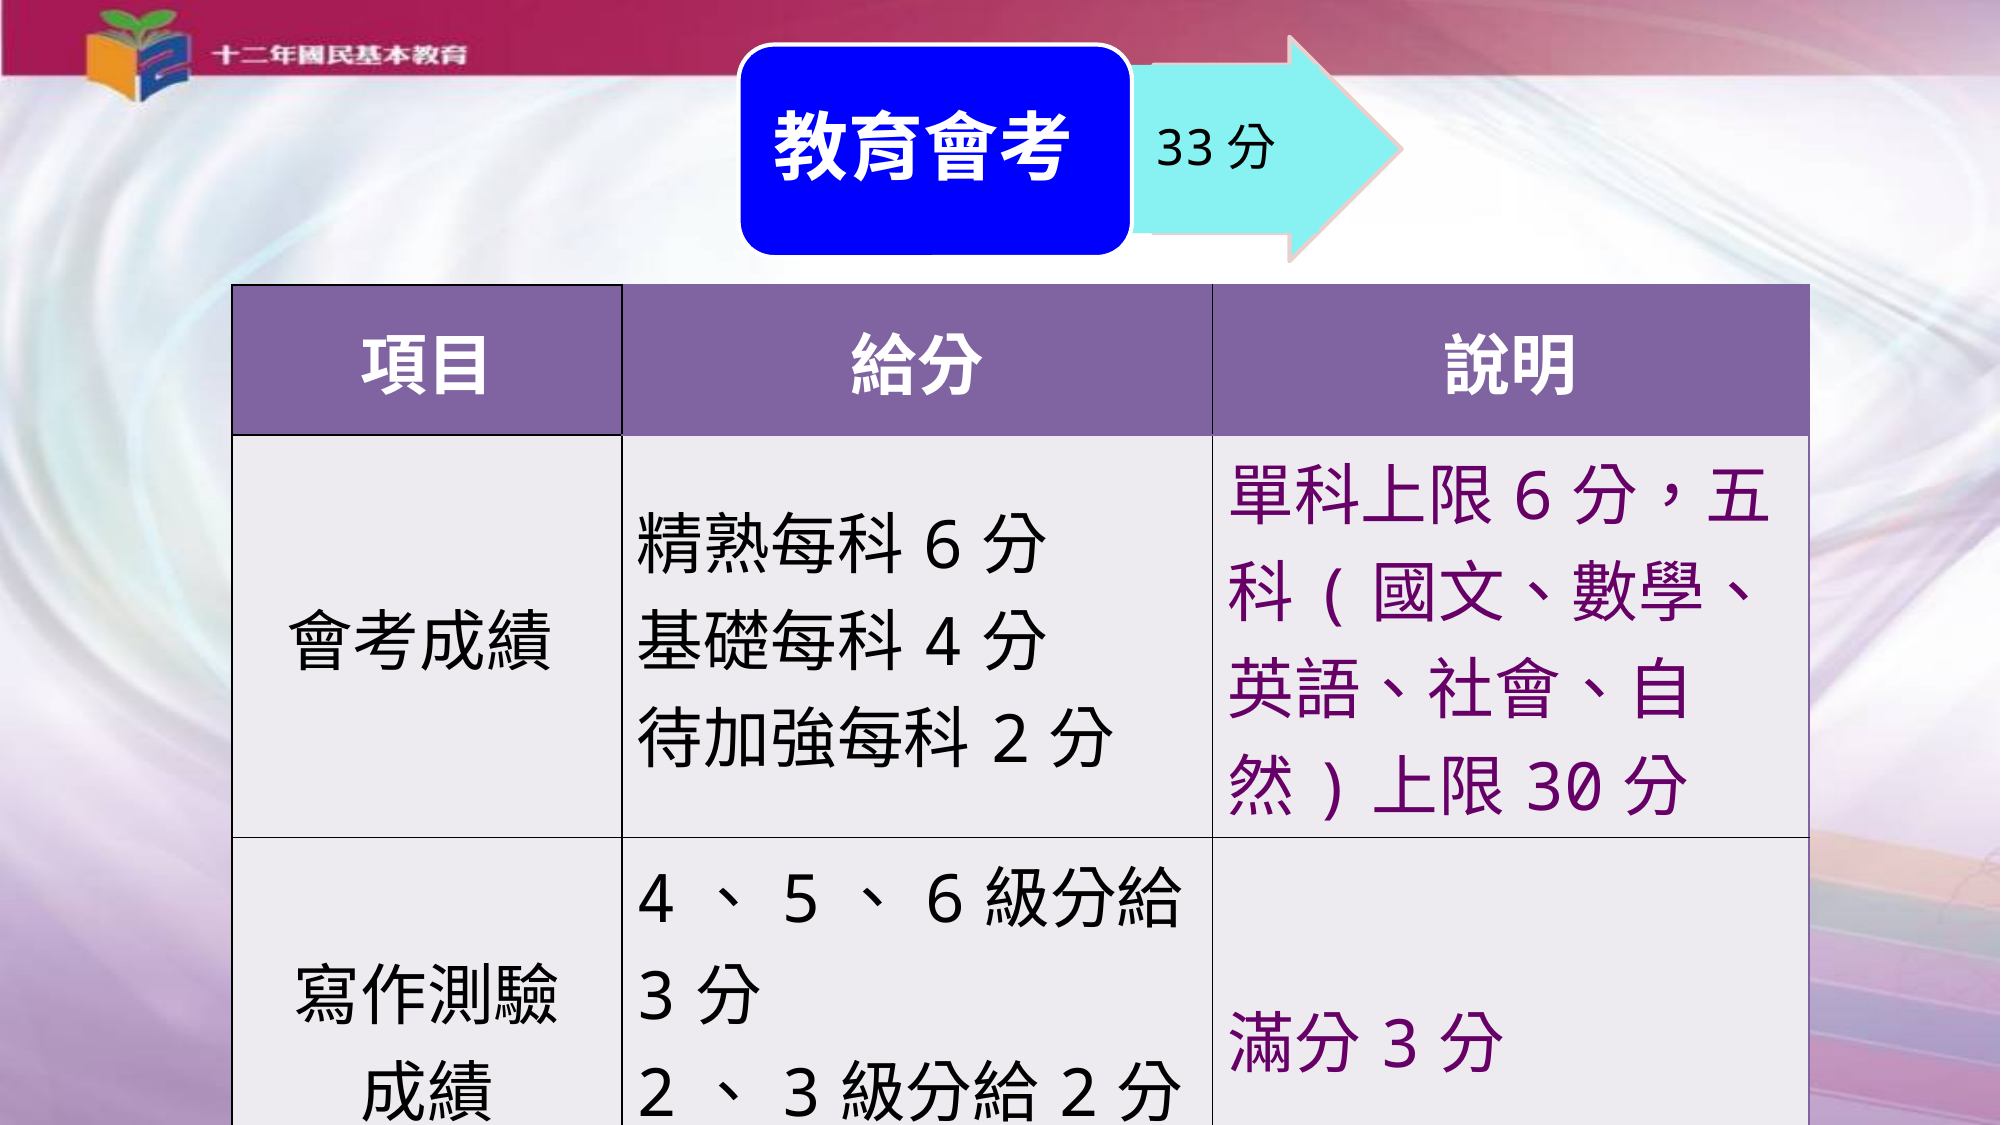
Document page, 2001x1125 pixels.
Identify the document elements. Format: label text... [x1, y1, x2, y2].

table_cell 單科上限6分，五科(國文、數學、英語、社會、自然)上限30分 [1213, 436, 1808, 837]
table_header 項目 [233, 286, 621, 434]
table_cell 4、5、6級分給3分 2、3級分給2分 1級分給1分 [623, 838, 1212, 1125]
table_header 說明 [1213, 286, 1808, 434]
table_cell 精熟每科6分 基礎每科4分 待加強每科2分 [623, 436, 1212, 837]
picture [0, 0, 2000, 1125]
table_header 給分 [623, 286, 1212, 434]
table_cell 寫作測驗 成績 [233, 838, 621, 1125]
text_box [738, 44, 1133, 258]
table_cell 會考成績 [233, 436, 621, 837]
table_cell 滿分3分 [1213, 838, 1808, 1125]
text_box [1129, 36, 1402, 262]
